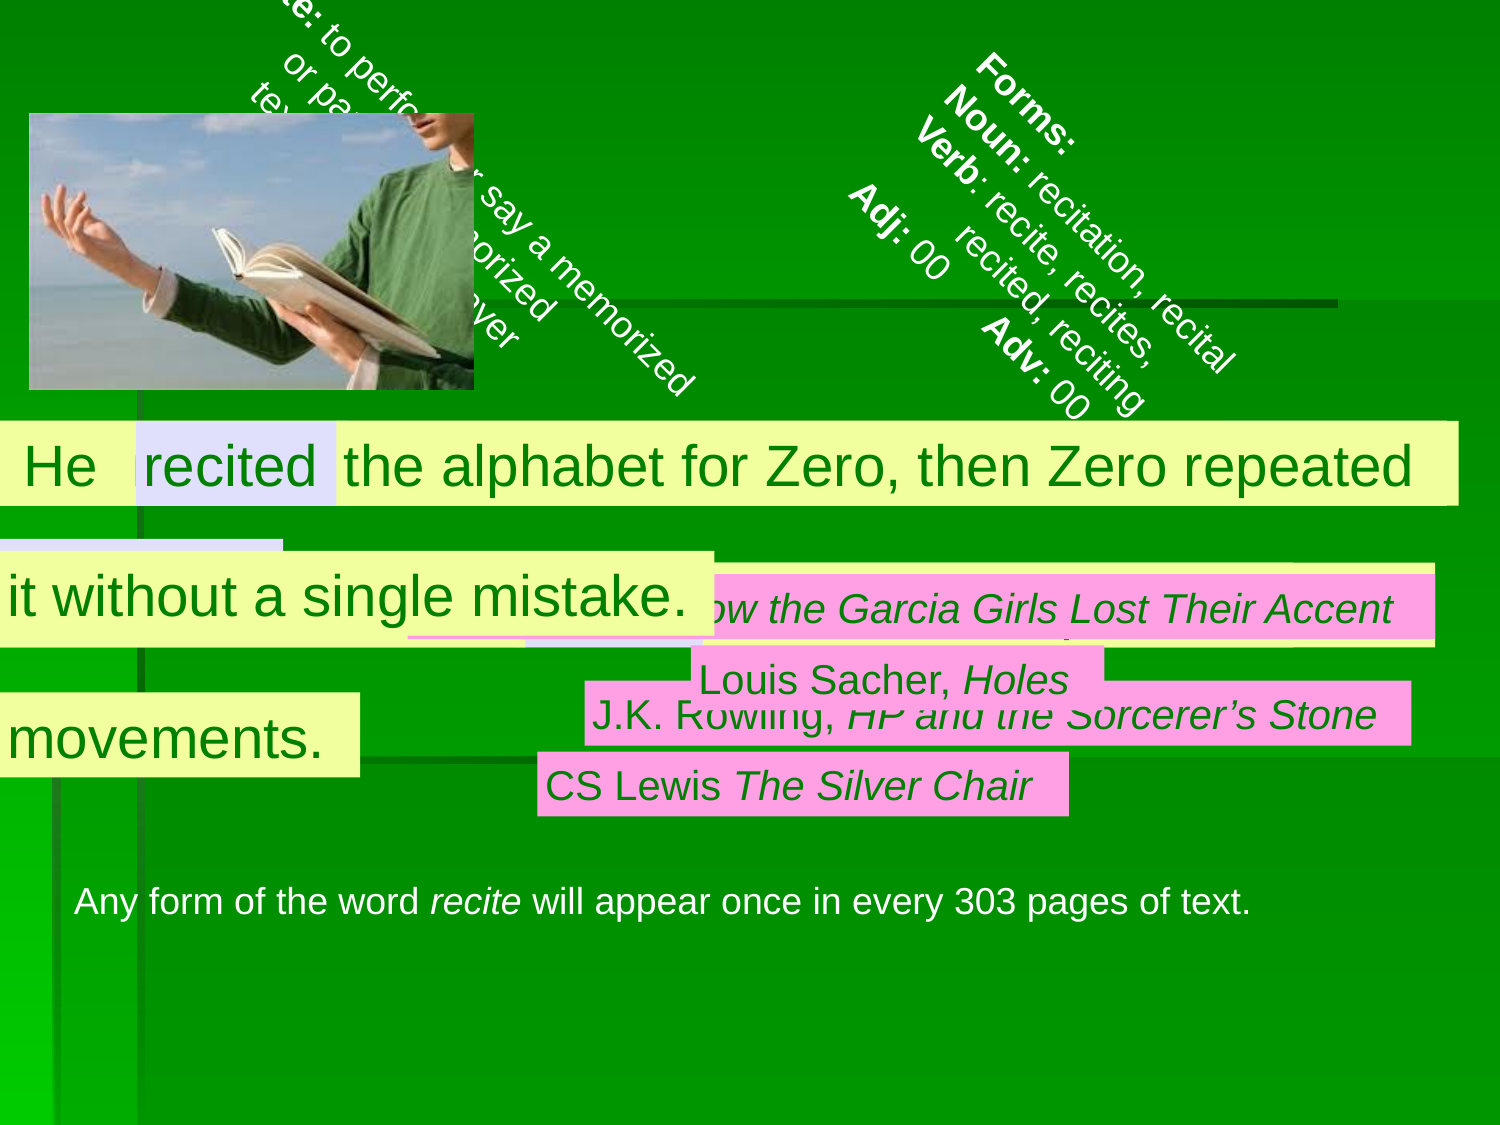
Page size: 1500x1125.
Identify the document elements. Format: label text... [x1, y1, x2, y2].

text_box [0, 708, 1447, 814]
text_box Any form of the word recite will appear once in every 303 pages of text. [66, 869, 1260, 930]
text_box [0, 420, 1460, 708]
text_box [368, 45, 1239, 291]
picture [29, 113, 474, 391]
